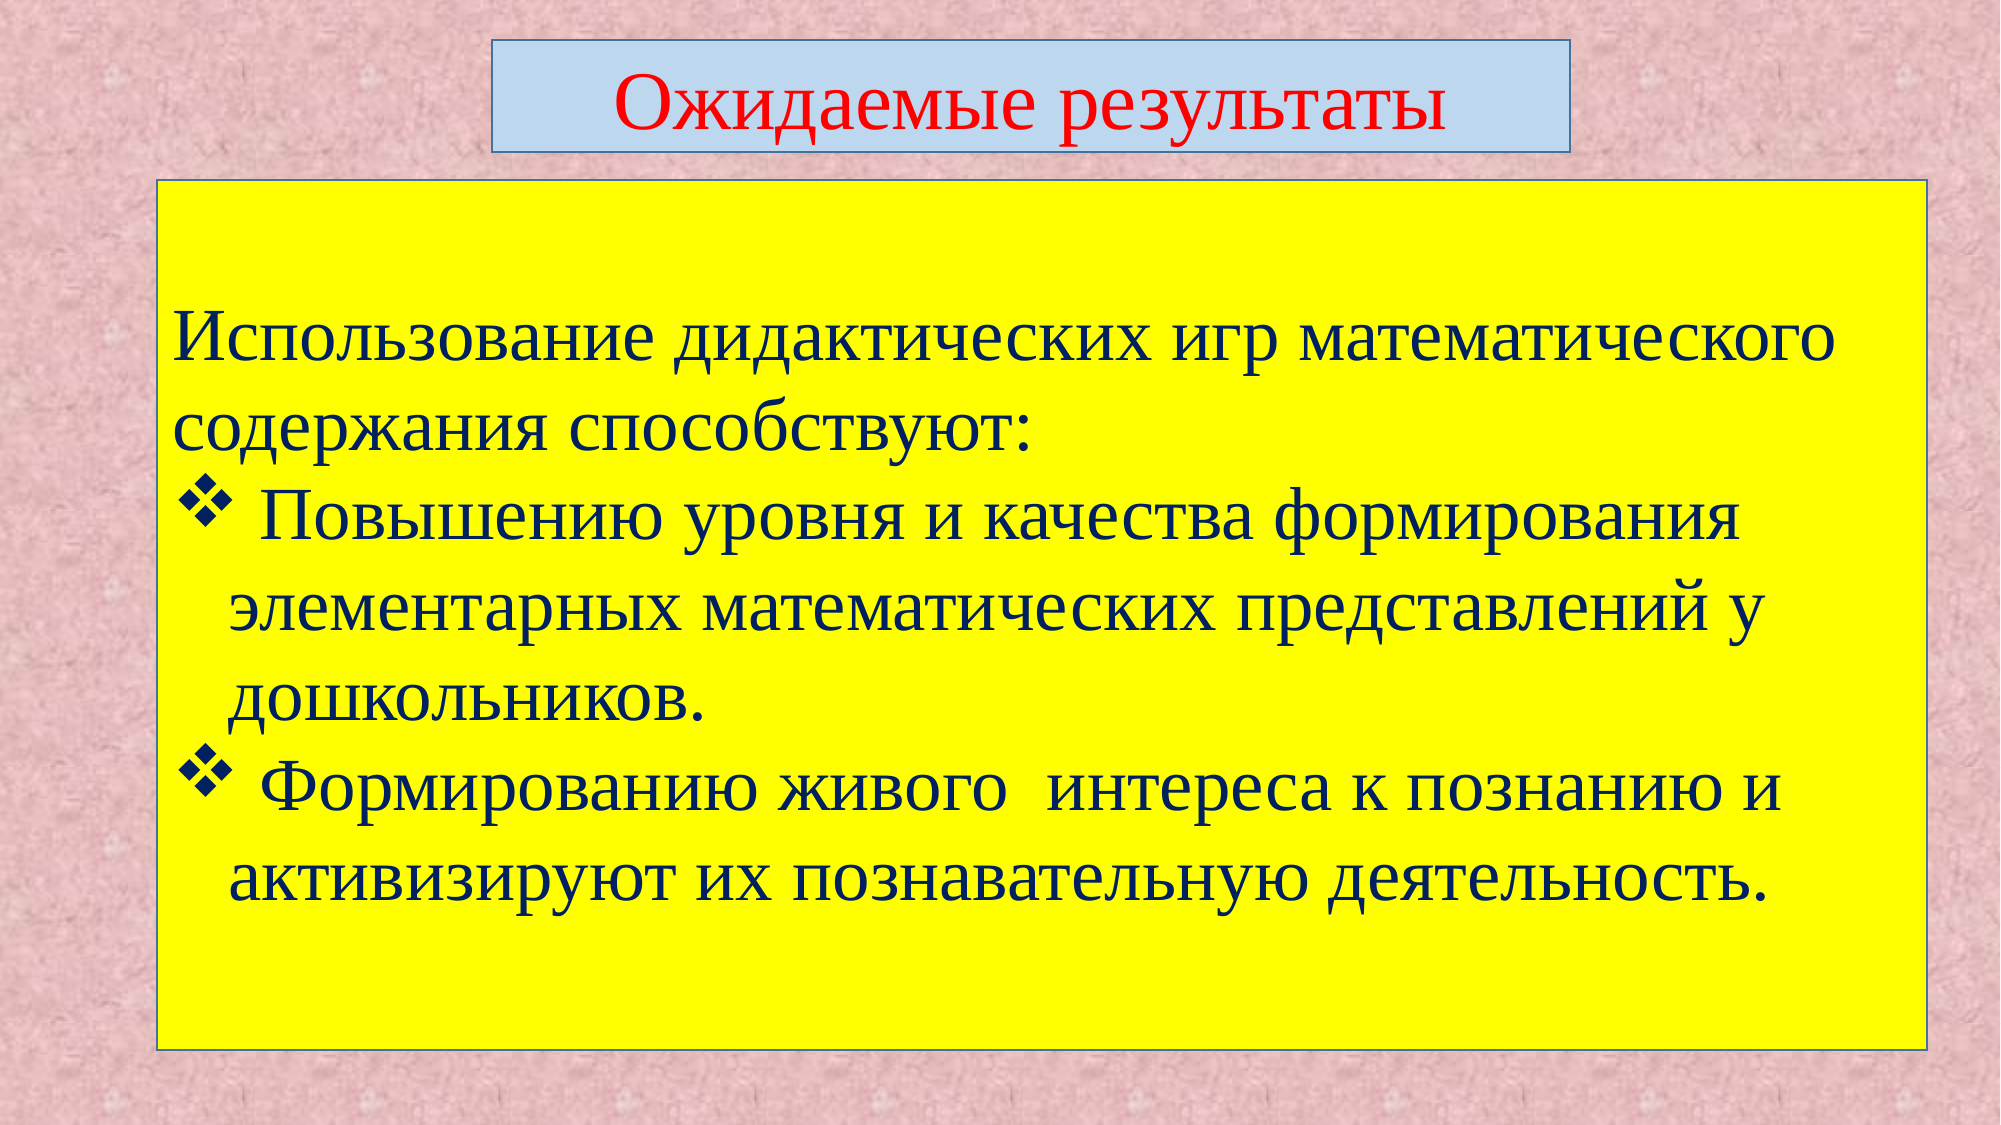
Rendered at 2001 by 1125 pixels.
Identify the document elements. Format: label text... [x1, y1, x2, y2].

picture [0, 0, 2001, 1125]
text_box Использование дидактических игр математического содержания способствуют: Повышению уровня и качества формирования элементарных математических представлений у дошкольников. Формированию живого интереса к познанию и активизируют их познавательную деятельность. [156, 179, 1928, 1051]
text_box Ожидаемые результаты [491, 39, 1571, 153]
